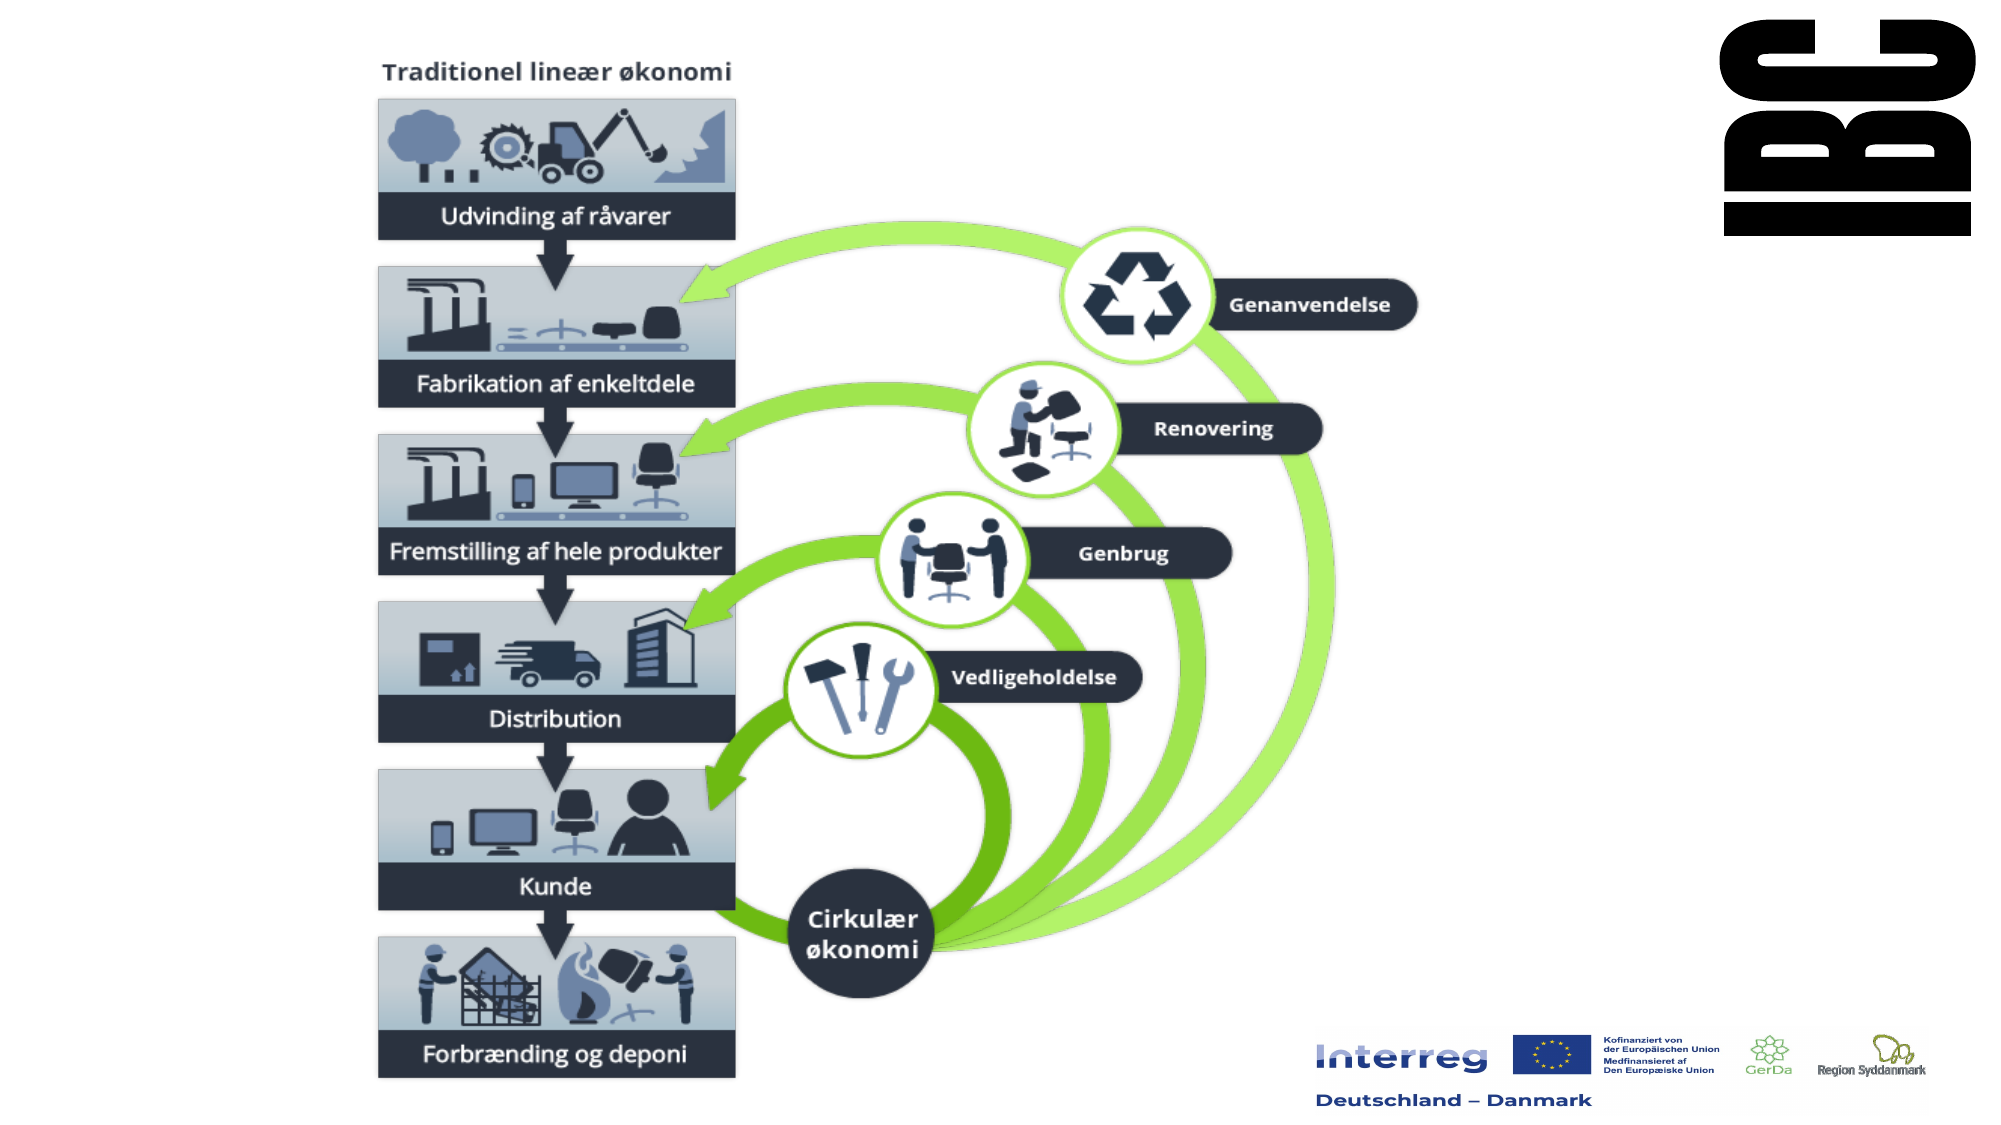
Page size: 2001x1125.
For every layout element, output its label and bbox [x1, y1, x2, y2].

picture [1315, 1026, 1929, 1116]
text_box [279, 42, 1485, 1107]
